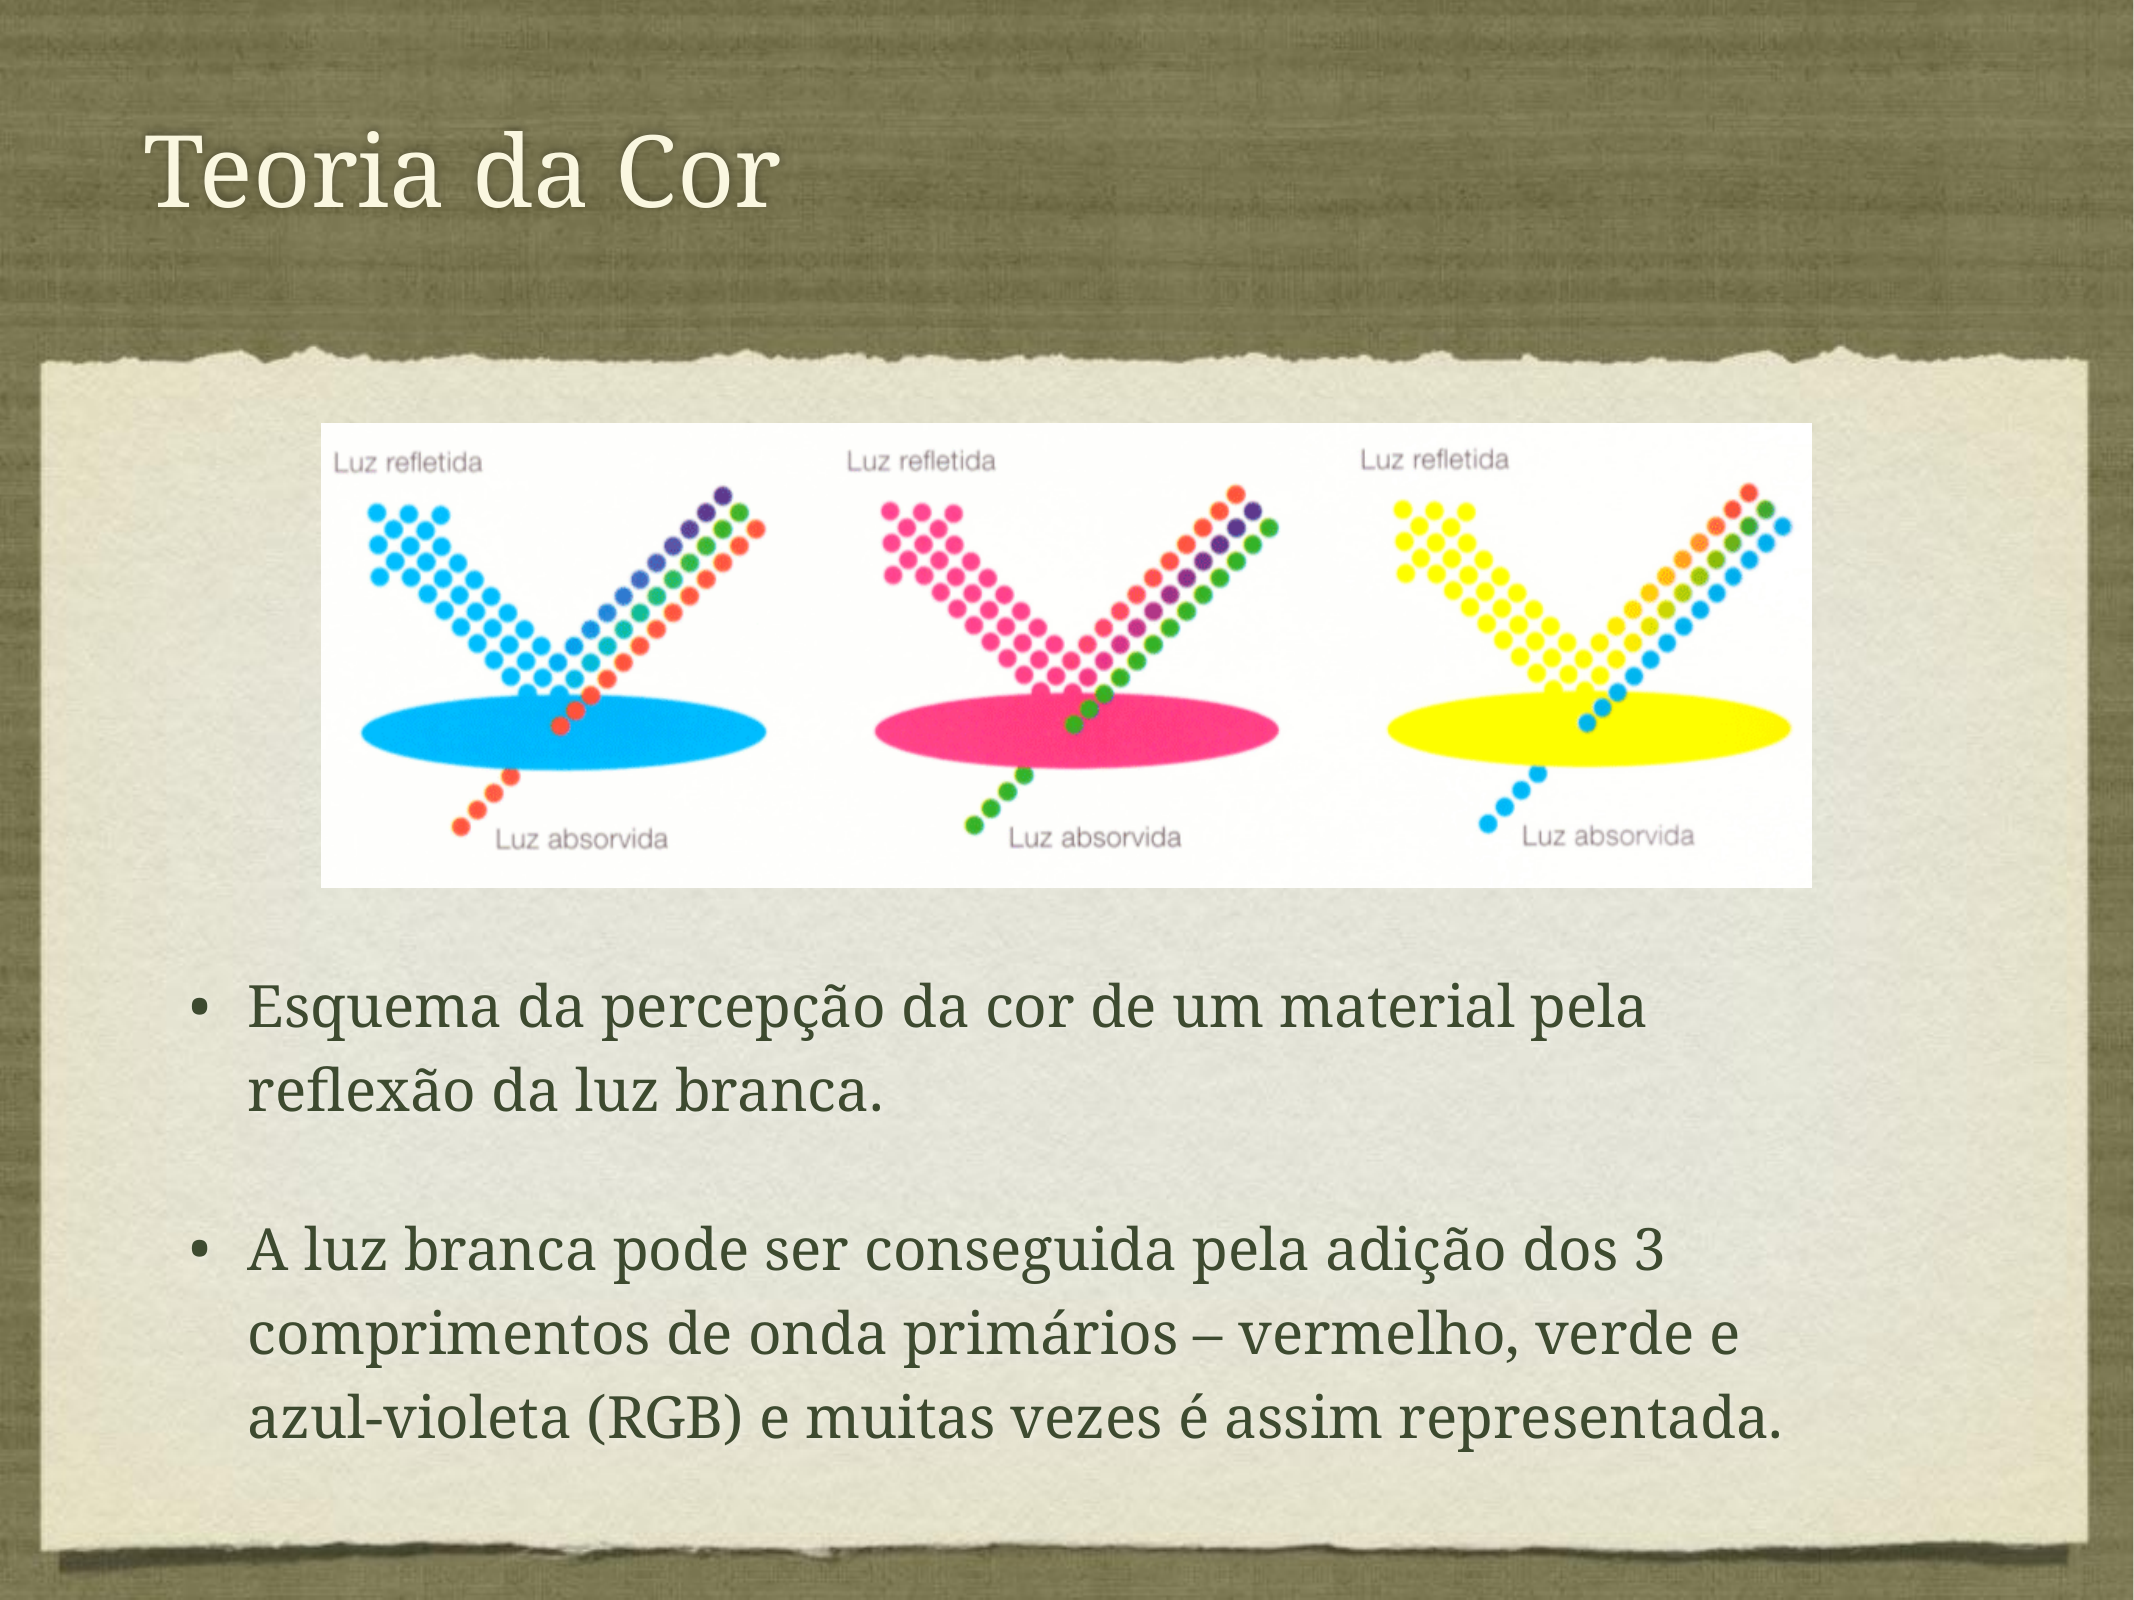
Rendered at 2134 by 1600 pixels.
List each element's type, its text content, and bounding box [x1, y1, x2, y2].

list Esquema da percepção da cor de um material pela reflexão da luz branca. A luz branca pode ser conseguida pela adição dos 3 comprimentos de onda primários – vermelho, verde e azul-violeta (RGB) e muitas vezes é assim representada. [174, 928, 1891, 1477]
title Teoria da Cor [135, 8, 1998, 342]
picture [0, 0, 2134, 1600]
